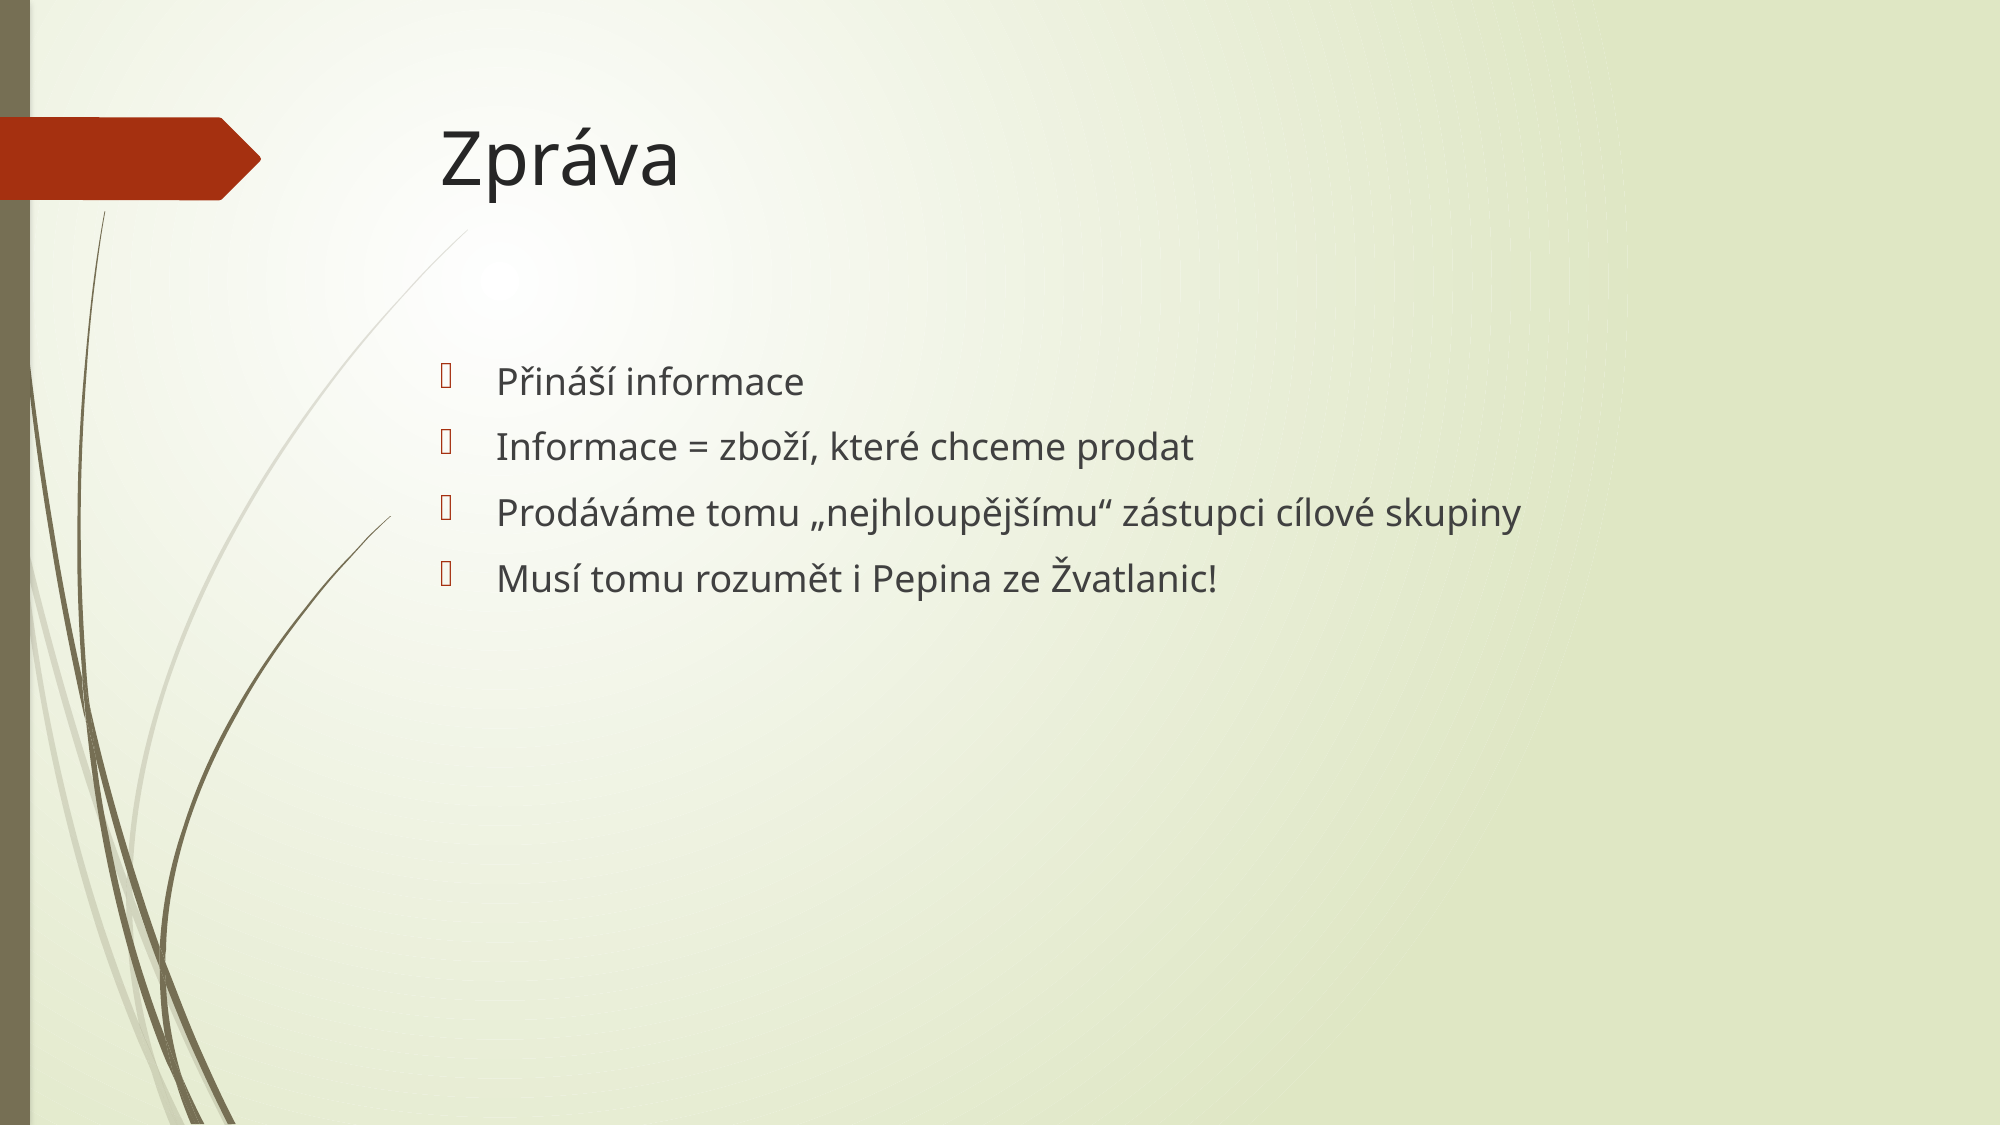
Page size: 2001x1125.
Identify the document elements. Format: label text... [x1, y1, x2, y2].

list Přináší informace Informace = zboží, které chceme prodat Prodáváme tomu „nejhloupějšímu“ zástupci cílové skupiny Musí tomu rozumět i Pepina ze Žvatlanic! [424, 350, 1888, 970]
title Zpráva [425, 102, 1888, 313]
